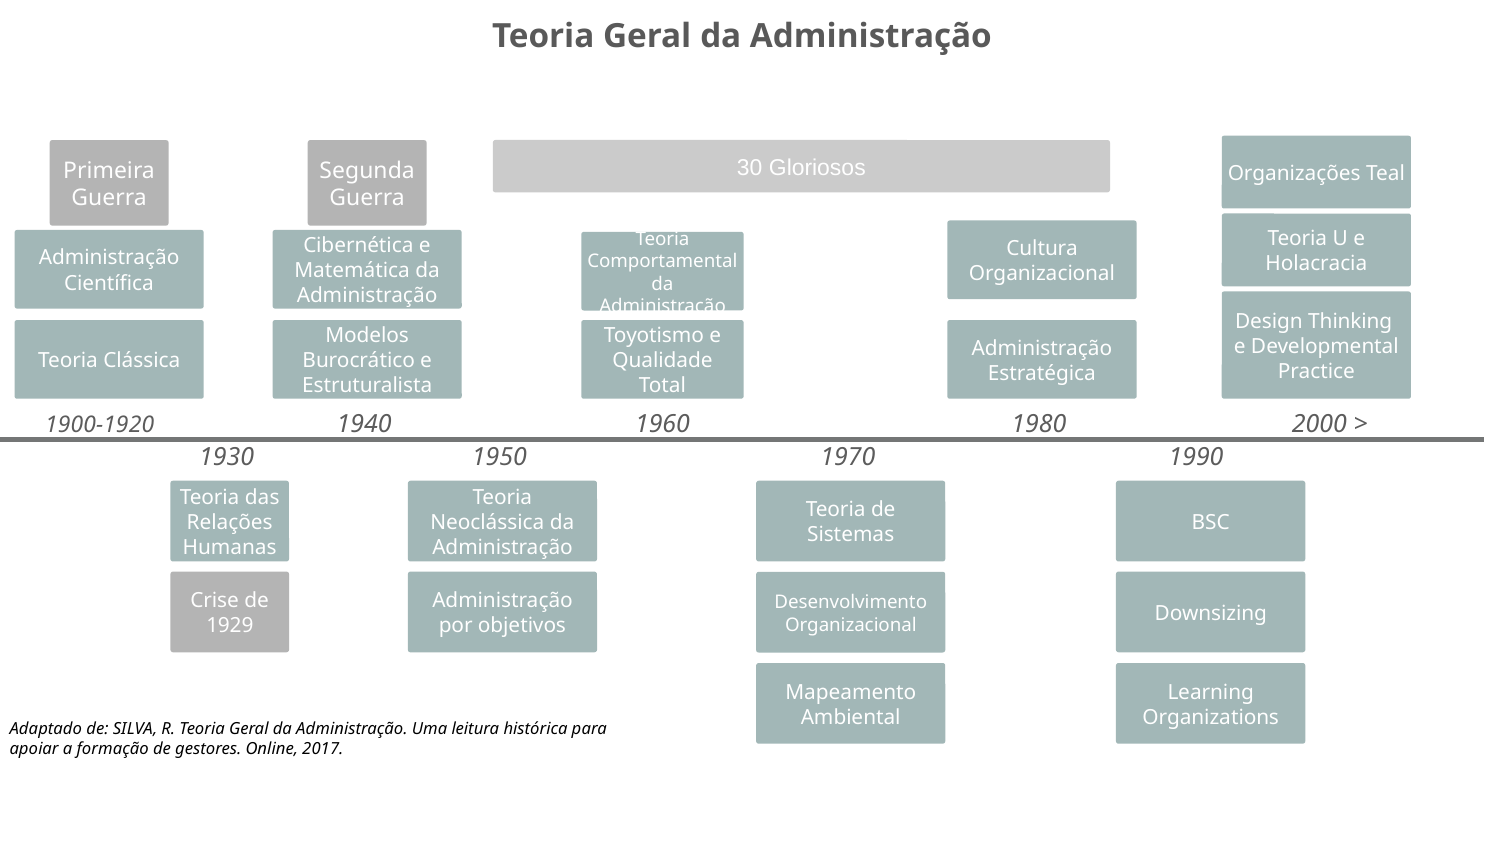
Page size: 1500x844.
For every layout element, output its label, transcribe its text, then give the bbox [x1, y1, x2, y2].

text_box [947, 220, 1137, 399]
text_box 1960 [629, 407, 702, 438]
text_box Teoria Geral da Administração [77, 0, 1408, 65]
text_box 1940 [331, 407, 404, 438]
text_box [755, 480, 946, 744]
text_box 1900-1920 [39, 407, 179, 438]
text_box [581, 231, 744, 399]
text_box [407, 480, 598, 653]
text_box 2000 > [1286, 408, 1387, 438]
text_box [1115, 480, 1306, 744]
text_box 30 Gloriosos [492, 139, 1111, 193]
text_box 1970 [814, 448, 887, 474]
text_box 1980 [1006, 408, 1078, 438]
text_box 1990 [1163, 448, 1235, 474]
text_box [170, 480, 290, 653]
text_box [1221, 135, 1412, 399]
text_box Adaptado de: SILVA, R. Teoria Geral da Administração. Uma leitura histórica para apoiar a formação de gestores. Online, 2017. [0, 702, 664, 768]
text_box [272, 139, 462, 399]
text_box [14, 139, 204, 399]
text_box 1950 [466, 448, 539, 474]
text_box 1930 [193, 448, 266, 474]
